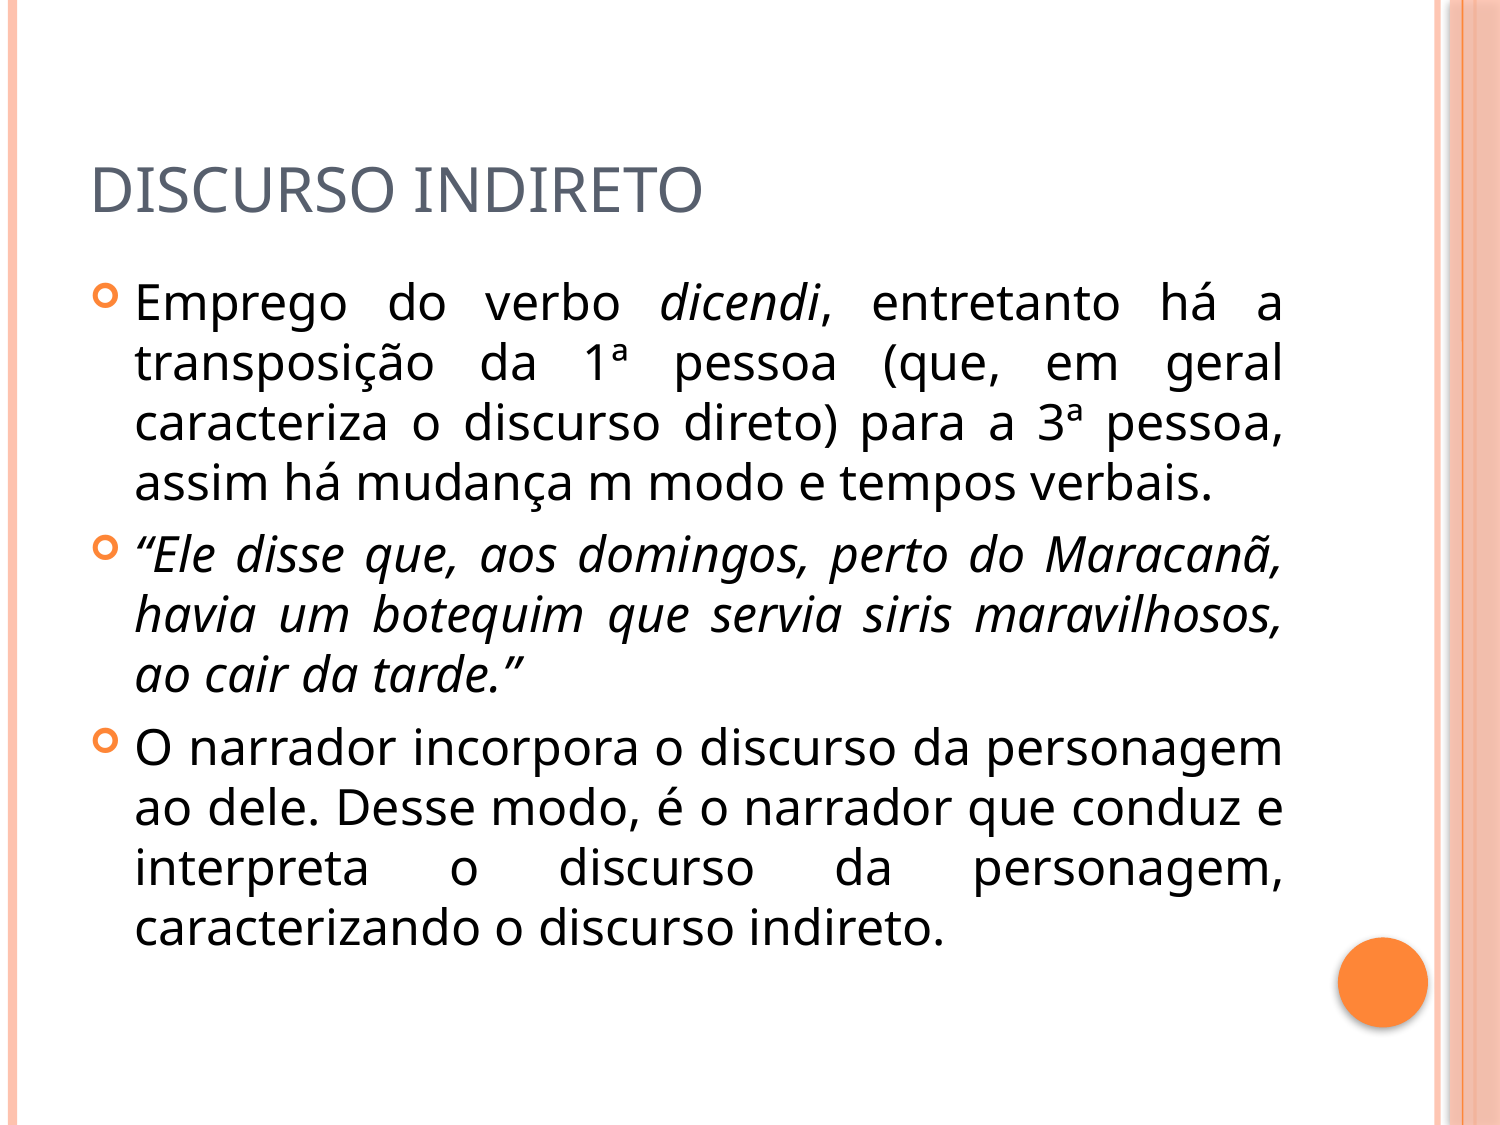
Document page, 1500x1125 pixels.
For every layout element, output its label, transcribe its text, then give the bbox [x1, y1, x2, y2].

title Discurso indireto [75, 45, 1300, 233]
list Emprego do verbo dicendi, entretanto há a transposição da 1ª pessoa (que, em geral caracteriza o discurso direto) para a 3ª pessoa, assim há mudança m modo e tempos verbais. “Ele disse que, aos domingos, perto do Maracanã, havia um botequim que servia siris maravilhosos, ao cair da tarde.” O narrador incorpora o discurso da personagem ao dele. Desse modo, é o narrador que conduz e interpreta o discurso da personagem, caracterizando o discurso indireto. [75, 262, 1300, 1062]
